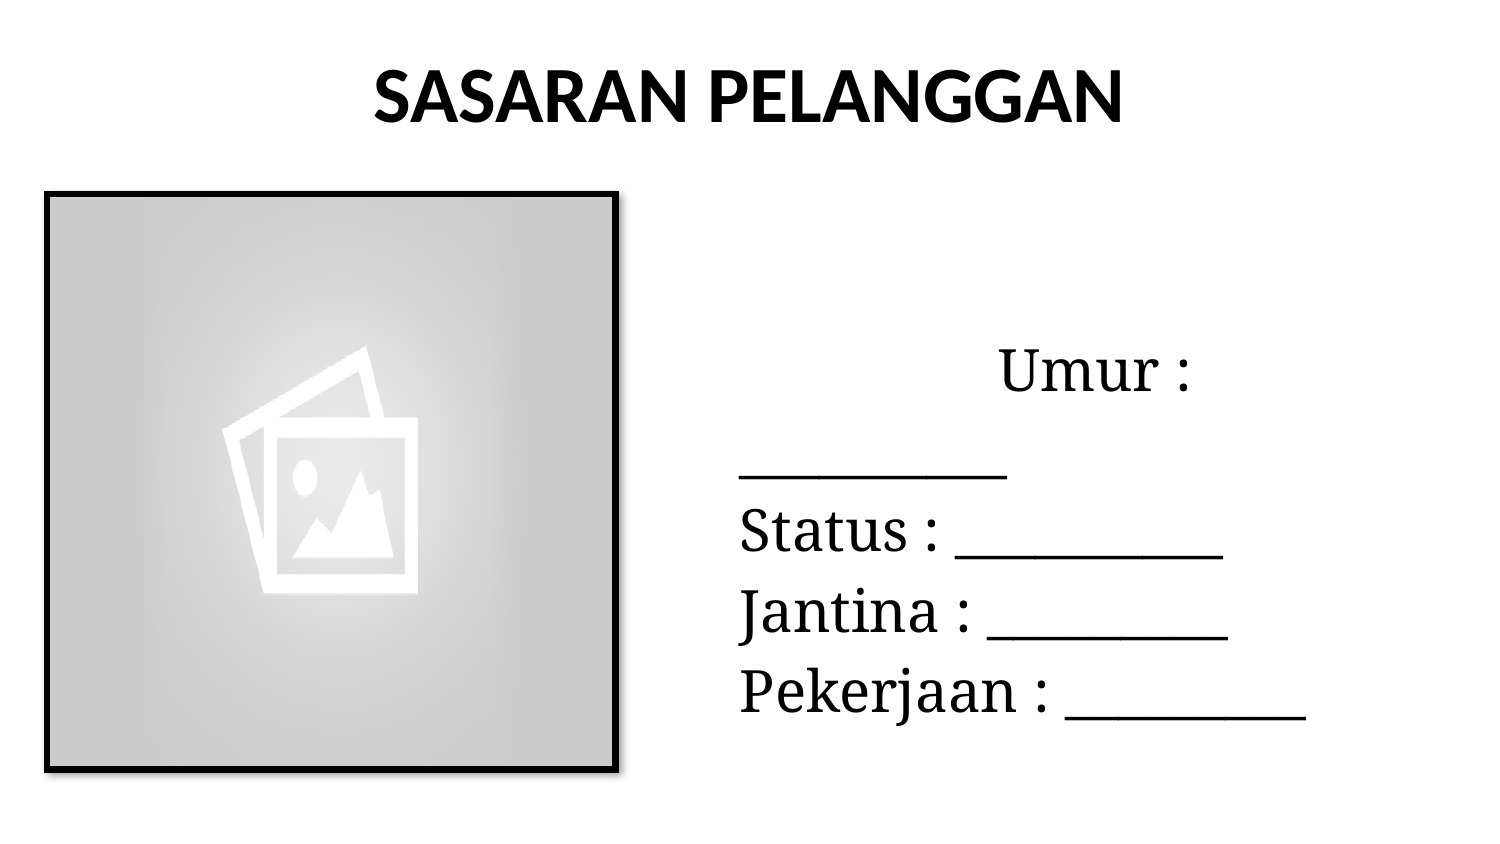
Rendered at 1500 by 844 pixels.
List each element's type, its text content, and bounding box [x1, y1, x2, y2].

title SASARAN PELANGGAN [103, 34, 1397, 147]
picture [49, 196, 613, 767]
text_box Umur : __________ Status : __________ Jantina : _________ Pekerjaan : _________ [725, 234, 1450, 732]
